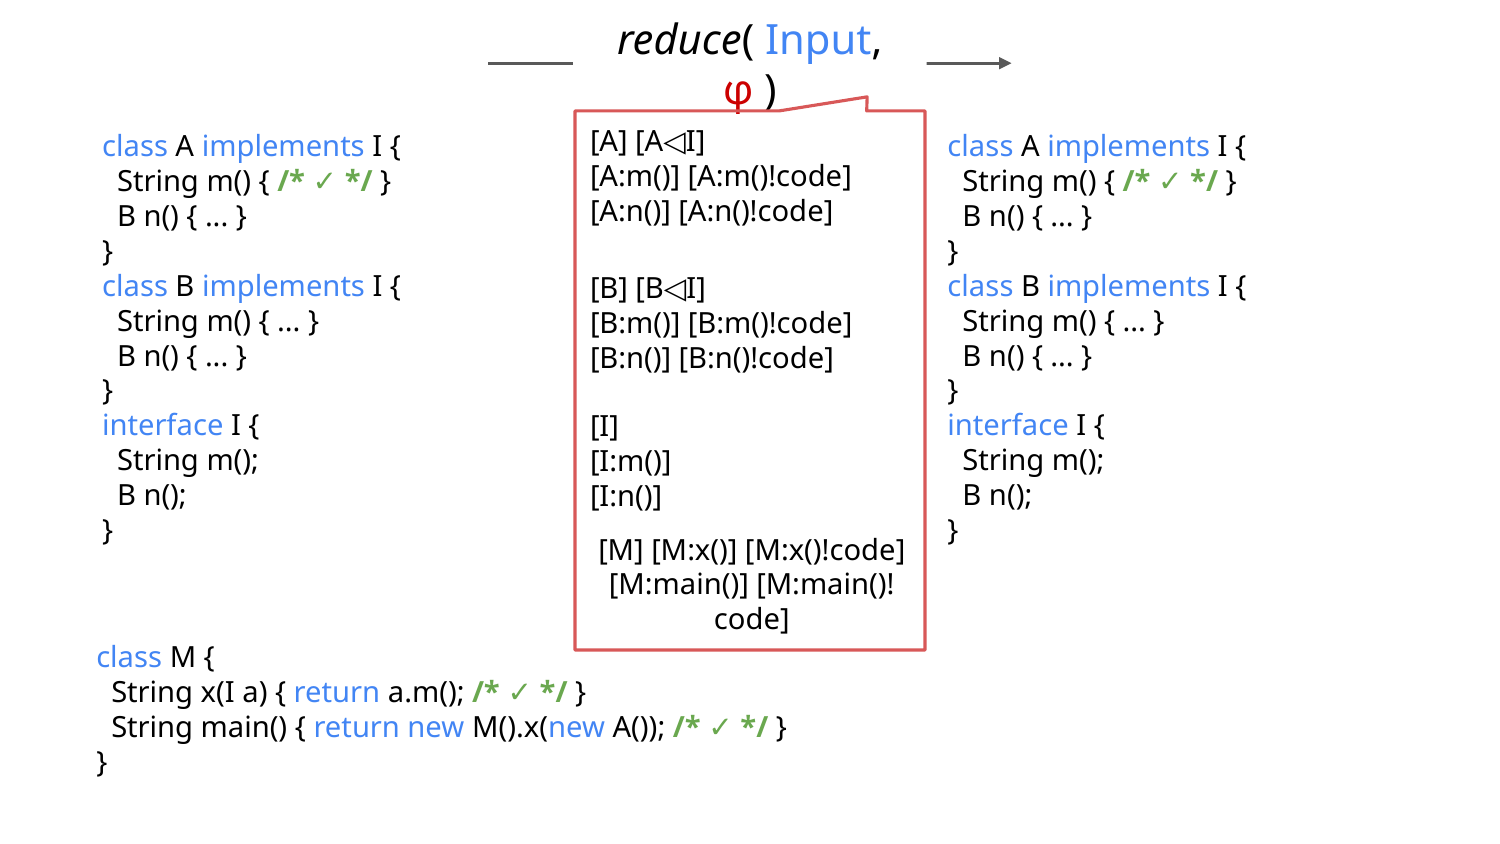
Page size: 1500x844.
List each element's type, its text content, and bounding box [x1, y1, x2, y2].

text_box class A implements I { String m() { /* ✓ */ } B n() { ... } } class B implements I { String m() { ... } B n() { ... } } interface I { String m(); B n(); } [924, 104, 1421, 569]
text_box [M] [M:x()] [M:x()!code] [M:main()] [M:main()!code] [574, 569, 929, 651]
text_box reduce( Input, φ ) [573, 71, 927, 107]
text_box [575, 96, 926, 650]
text_box reduce( Input, φ ) [573, 18, 927, 62]
text_box class A implements I { String m() { /* ✓ */ } B n() { ... } } class B implements I { String m() { ... } B n() { ... } } interface I { String m(); B n(); } [79, 104, 575, 569]
text_box class M { String x(I a) { return a.m(); /* ✓ */ } String main() { return new M().x(new A()); /* ✓ */ } } [73, 615, 1427, 801]
